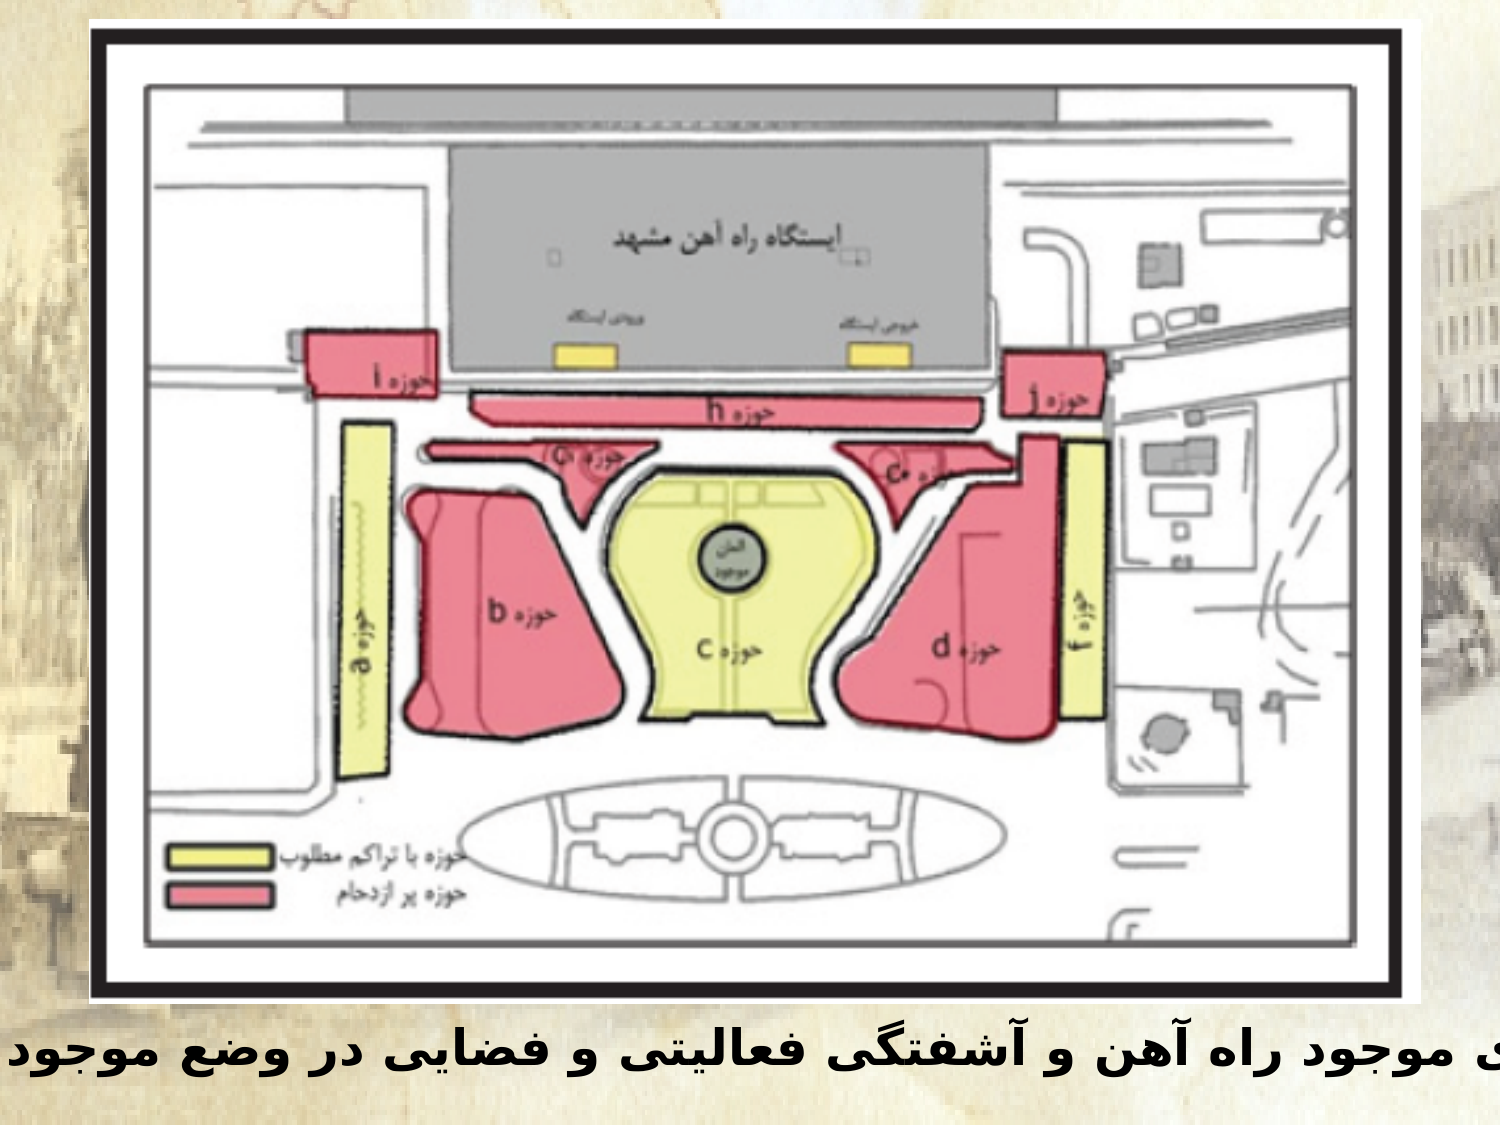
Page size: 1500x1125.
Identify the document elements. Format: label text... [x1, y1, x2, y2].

picture [89, 18, 1421, 1004]
text_box خرده فضاهای موجود راه آهن و آشفتگی فعالیتی و فضایی در وضع موجود خرده فضاها [0, 1008, 1500, 1083]
